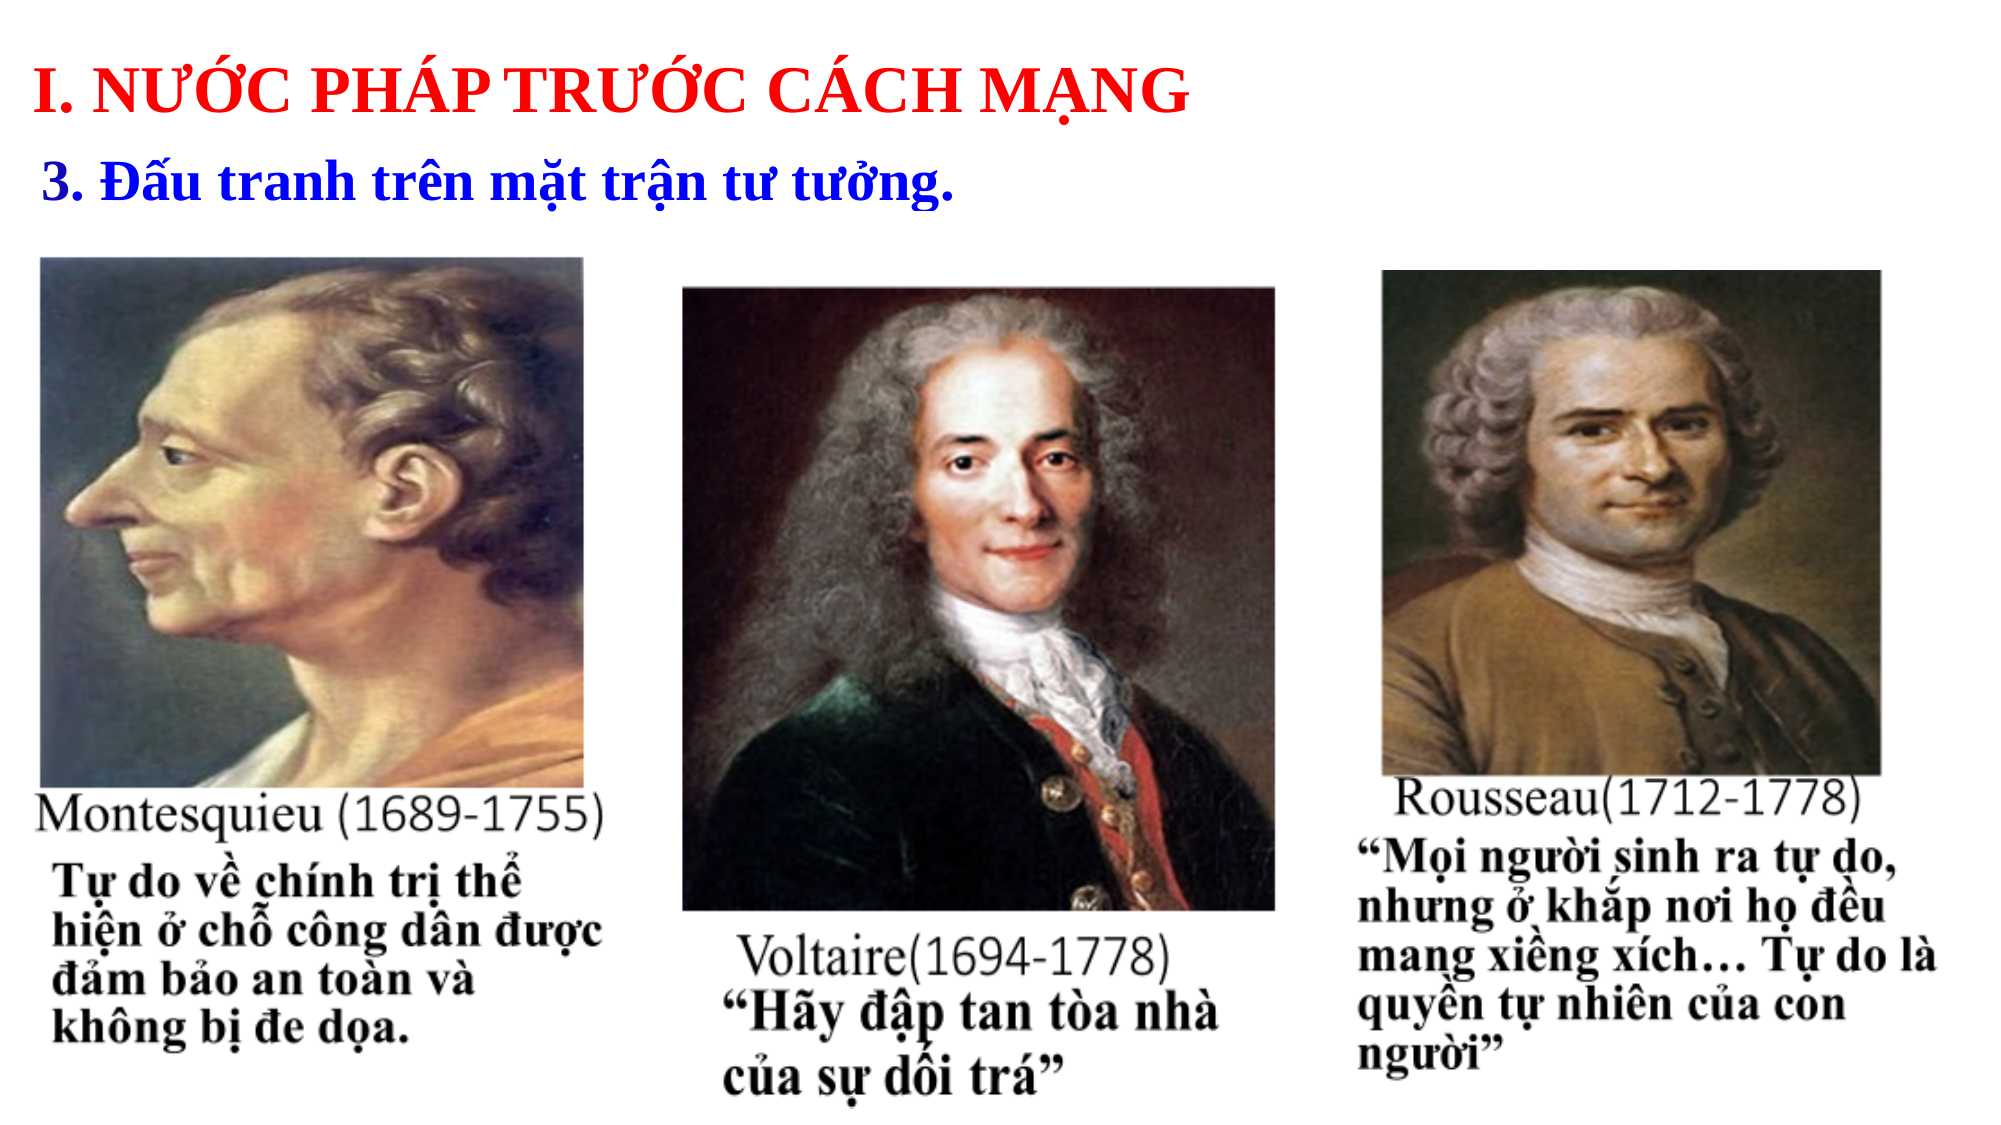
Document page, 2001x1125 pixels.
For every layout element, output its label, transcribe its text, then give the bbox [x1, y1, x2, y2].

list 3. Đấu tranh trên mặt trận tư tưởng. [26, 142, 1648, 336]
picture [1344, 270, 1938, 1109]
picture [33, 254, 608, 1083]
title I. NƯỚC PHÁP TRƯỚC CÁCH MẠNG [17, 27, 1743, 156]
picture [654, 211, 1297, 1109]
